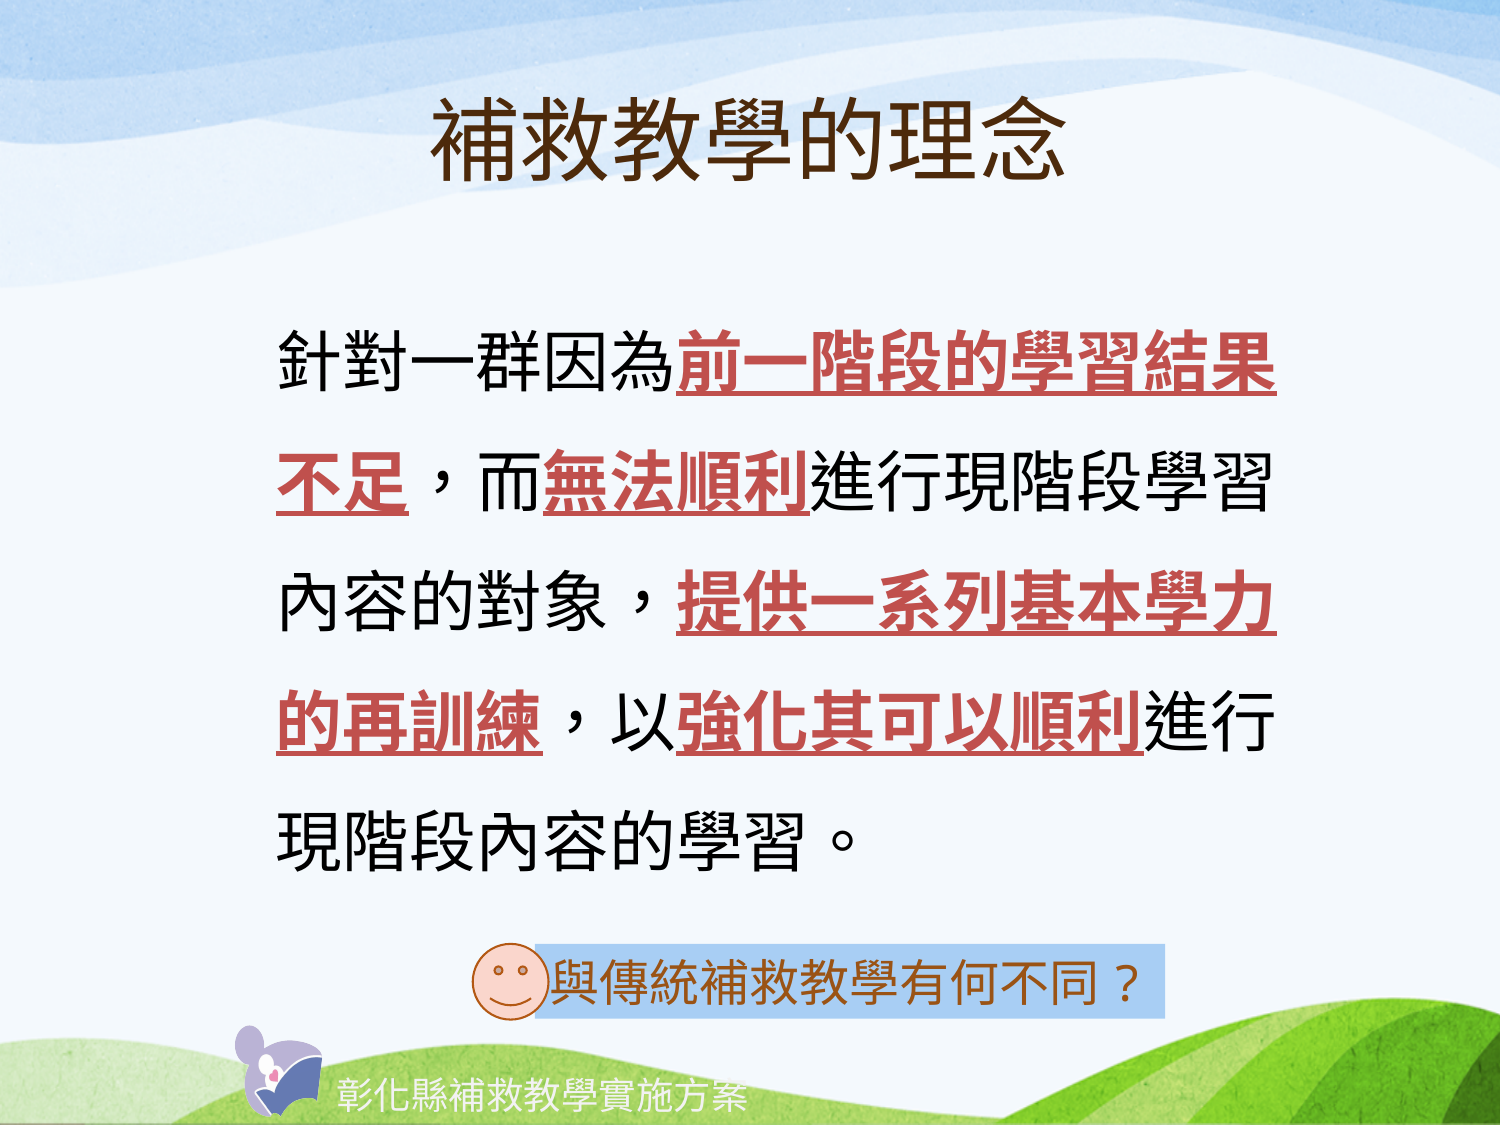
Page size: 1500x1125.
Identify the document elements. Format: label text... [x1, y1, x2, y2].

text_box 與傳統補救教學有何不同? [534, 943, 1166, 1019]
text_box 針對一群因為前一階段的學習結果不足，而無法順利進行現階段學習內容的對象，提供一系列基本學力的再訓練，以強化其可以順利進行現階段內容的學習。 [261, 272, 1317, 887]
picture [0, 0, 1500, 1125]
text_box [471, 942, 550, 1021]
title 補救教學的理念 [26, 71, 1473, 203]
